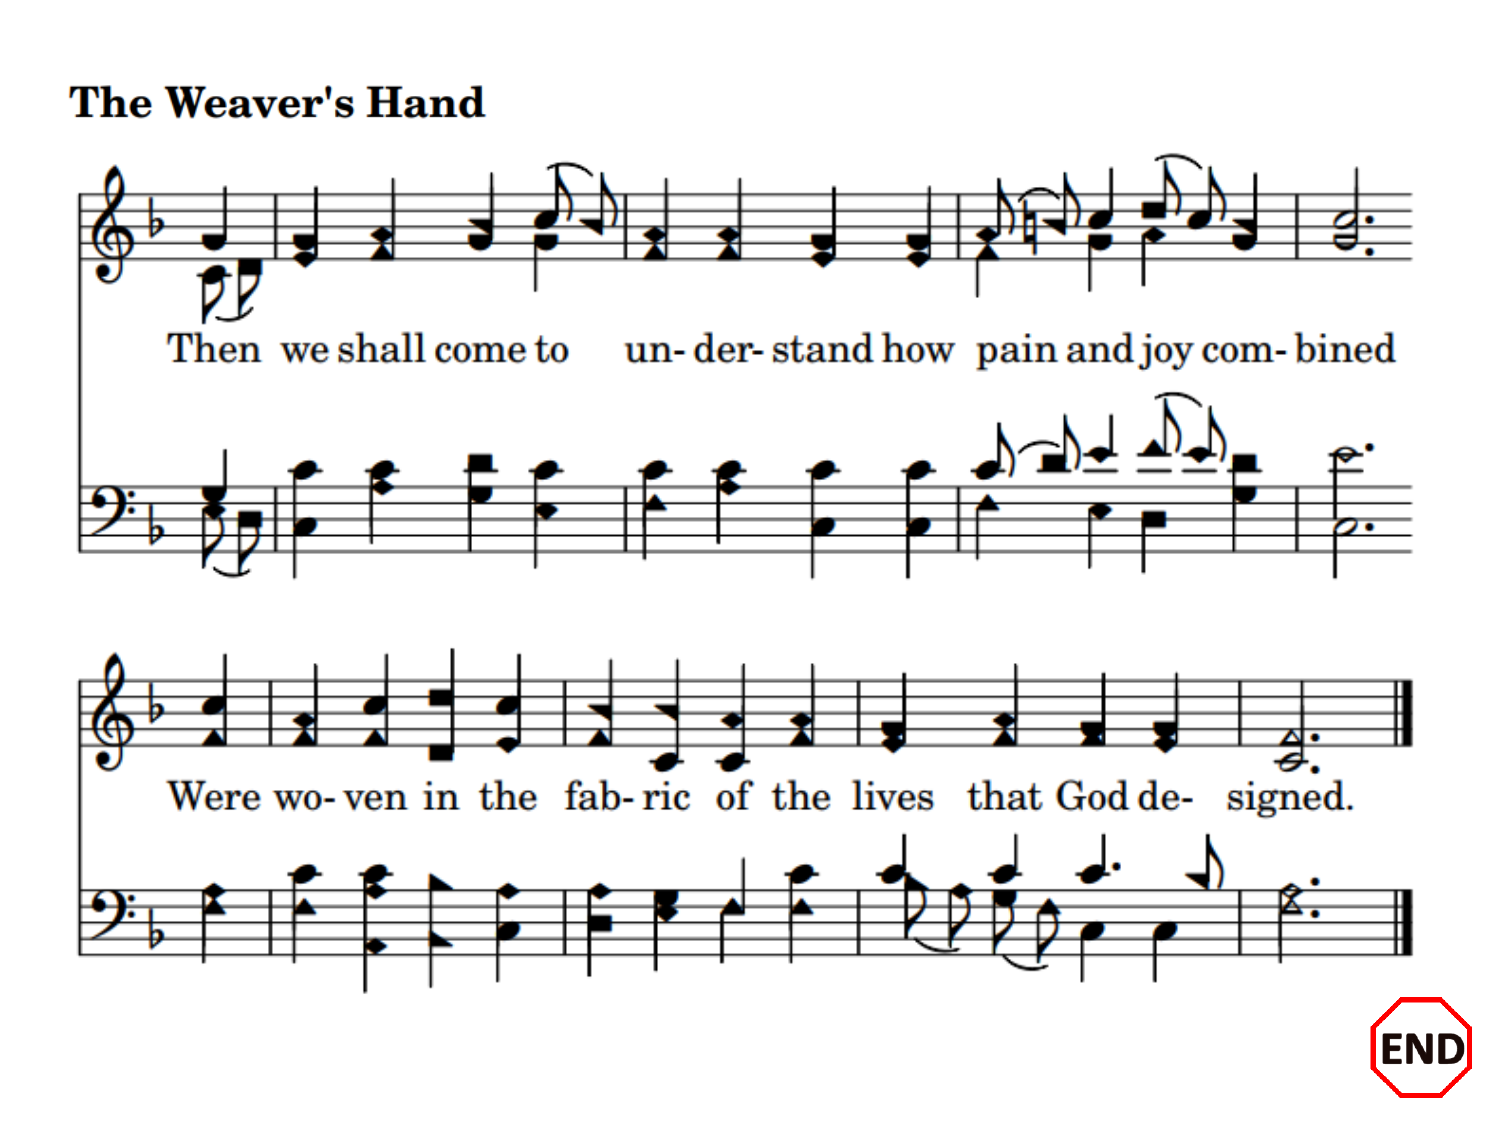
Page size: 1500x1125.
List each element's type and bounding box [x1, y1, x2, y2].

picture [49, 62, 1480, 1107]
